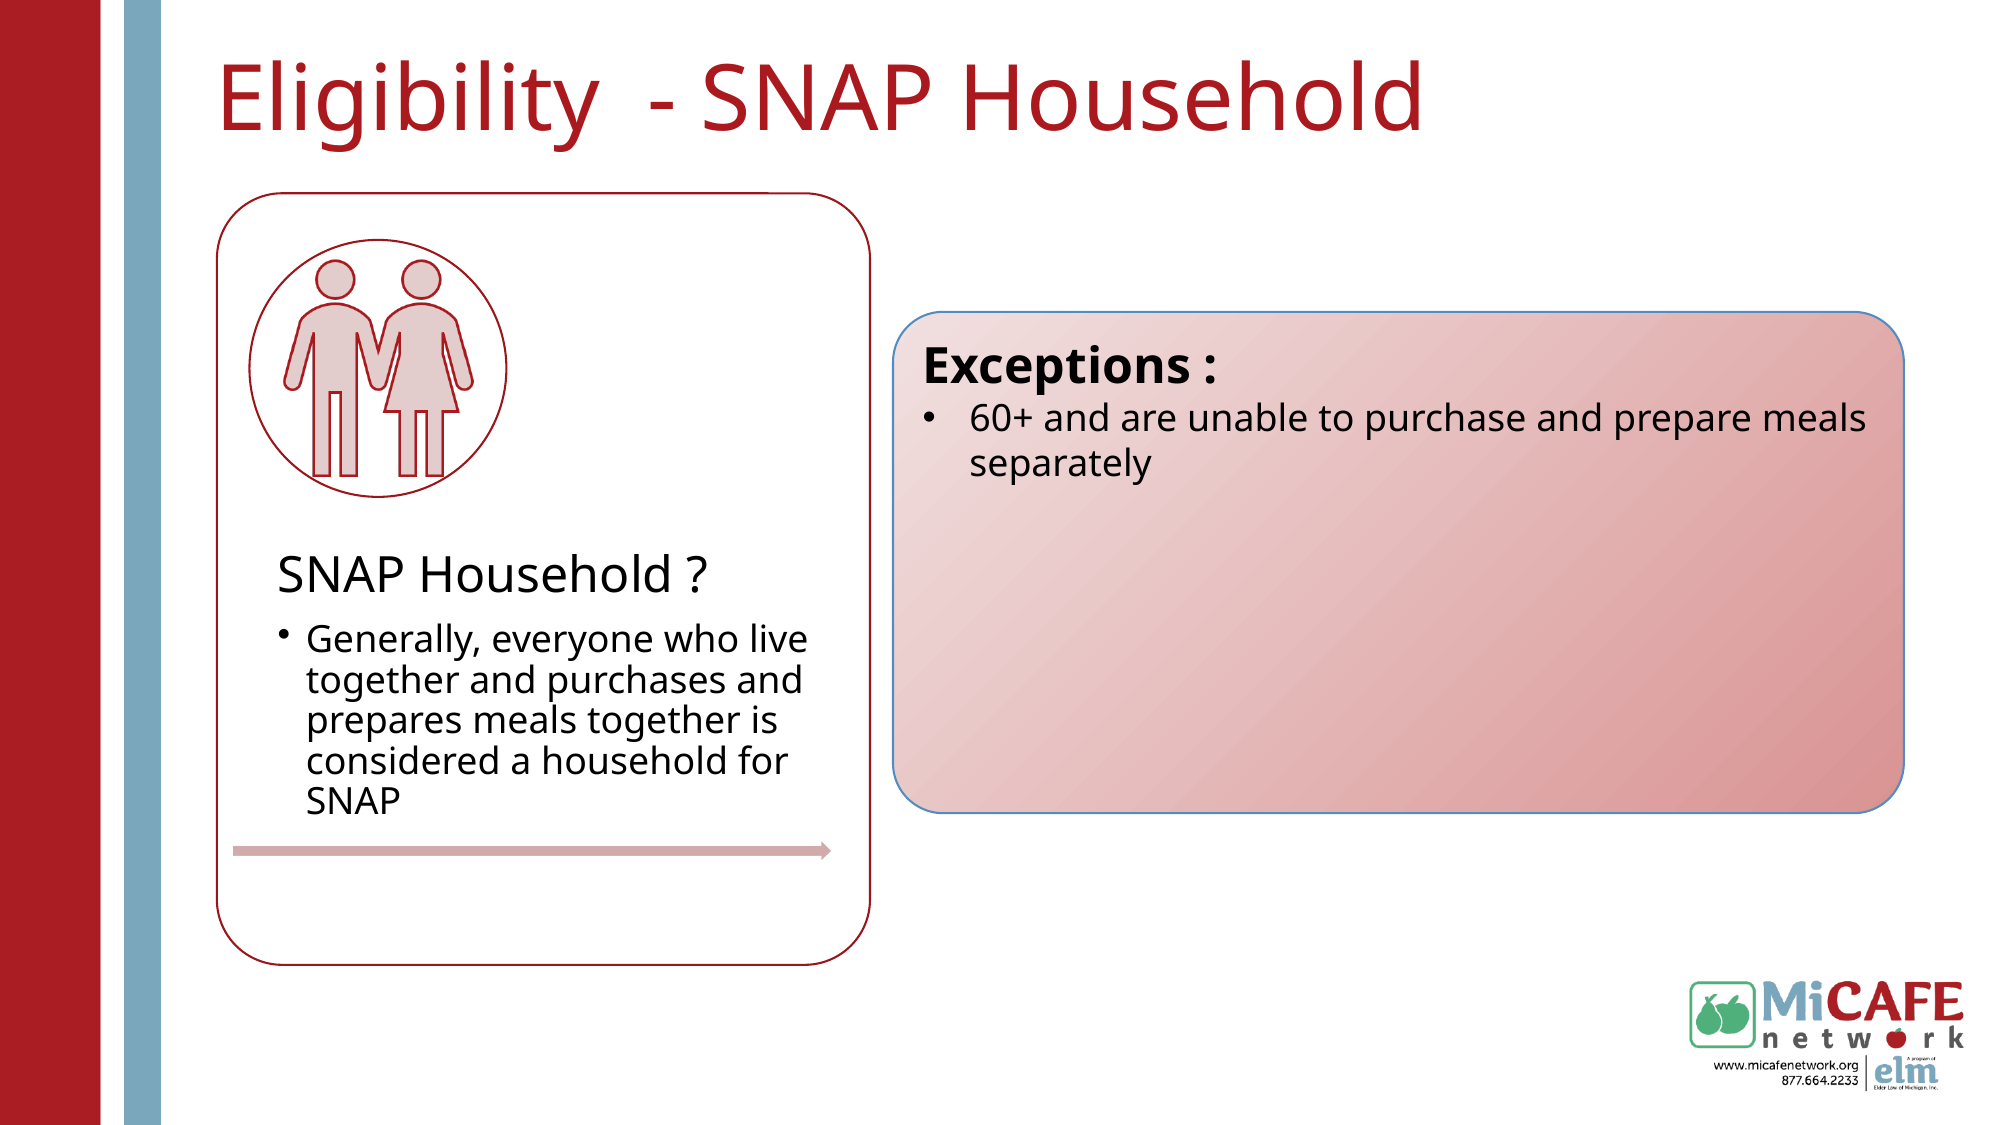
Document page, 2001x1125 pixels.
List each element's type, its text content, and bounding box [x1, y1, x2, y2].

picture [0, 0, 161, 1125]
picture [1689, 976, 1964, 1094]
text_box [216, 193, 870, 965]
title Eligibility - SNAP Household [200, 31, 1849, 171]
text_box Exceptions : 60+ and are unable to purchase and prepare meals separately [891, 310, 1905, 815]
